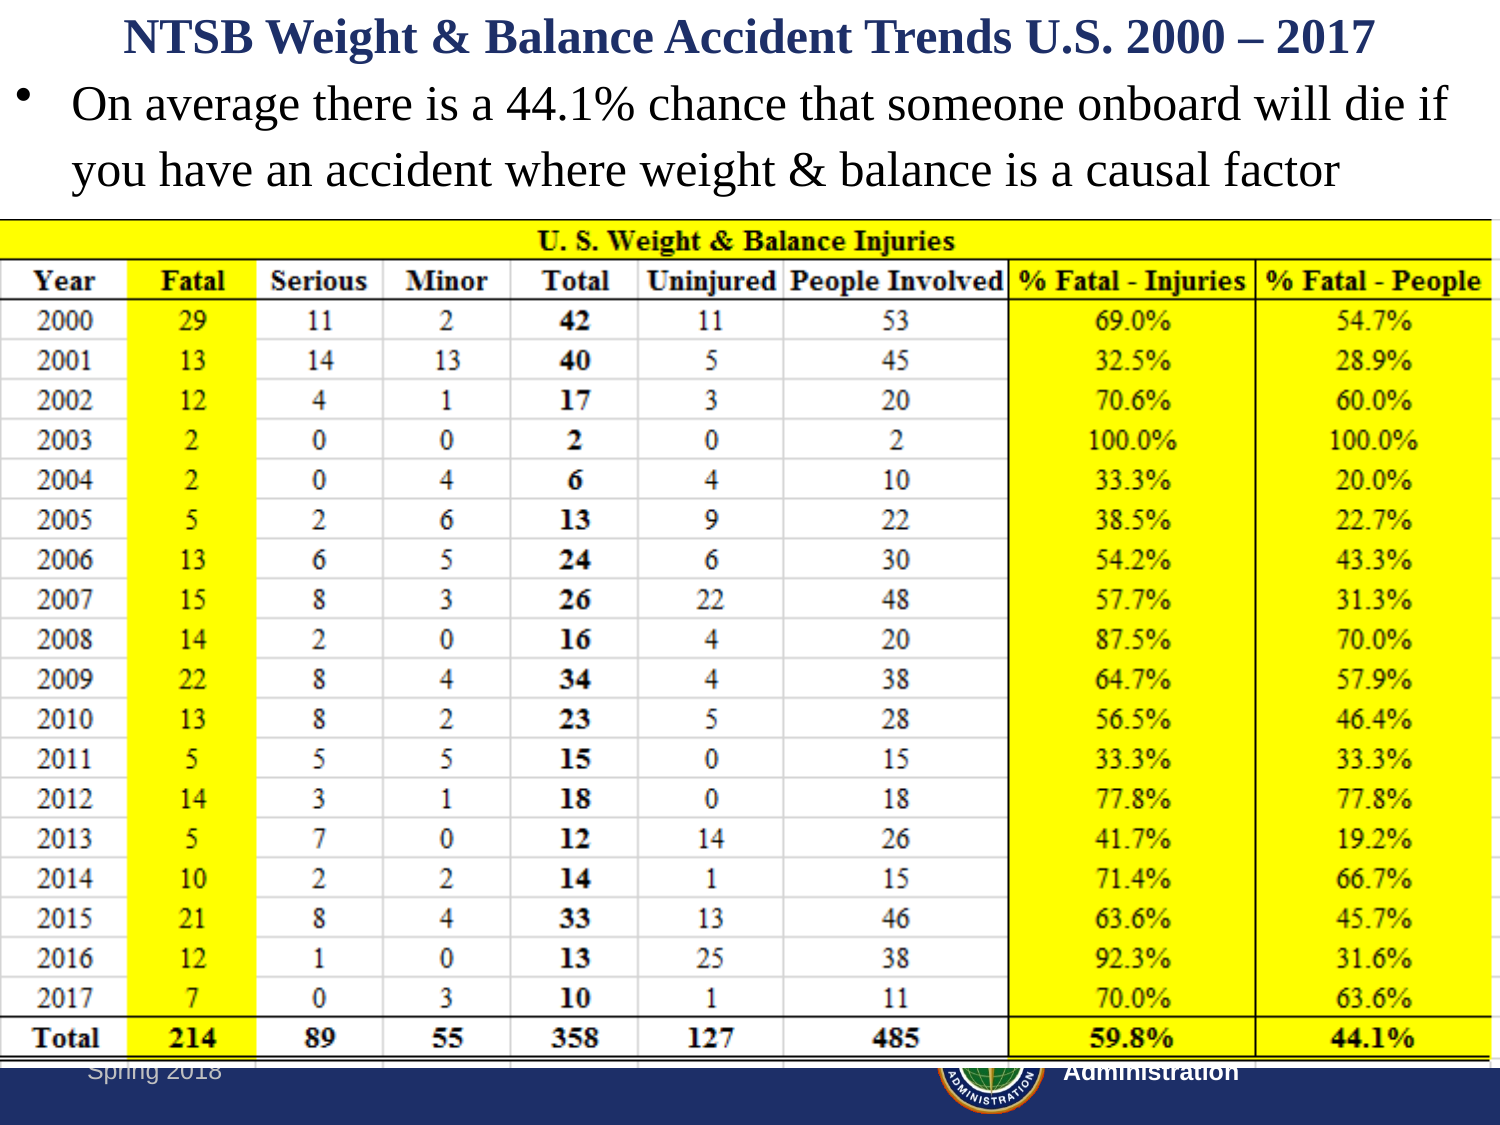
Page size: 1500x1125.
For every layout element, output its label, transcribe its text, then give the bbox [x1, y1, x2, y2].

title NTSB Weight & Balance Accident Trends U.S. 2000 – 2017 [0, 0, 1500, 56]
list On average there is a 44.1% chance that someone onboard will die if you have an accident where weight & balance is a causal factor [0, 56, 1500, 192]
picture [0, 219, 1500, 1114]
